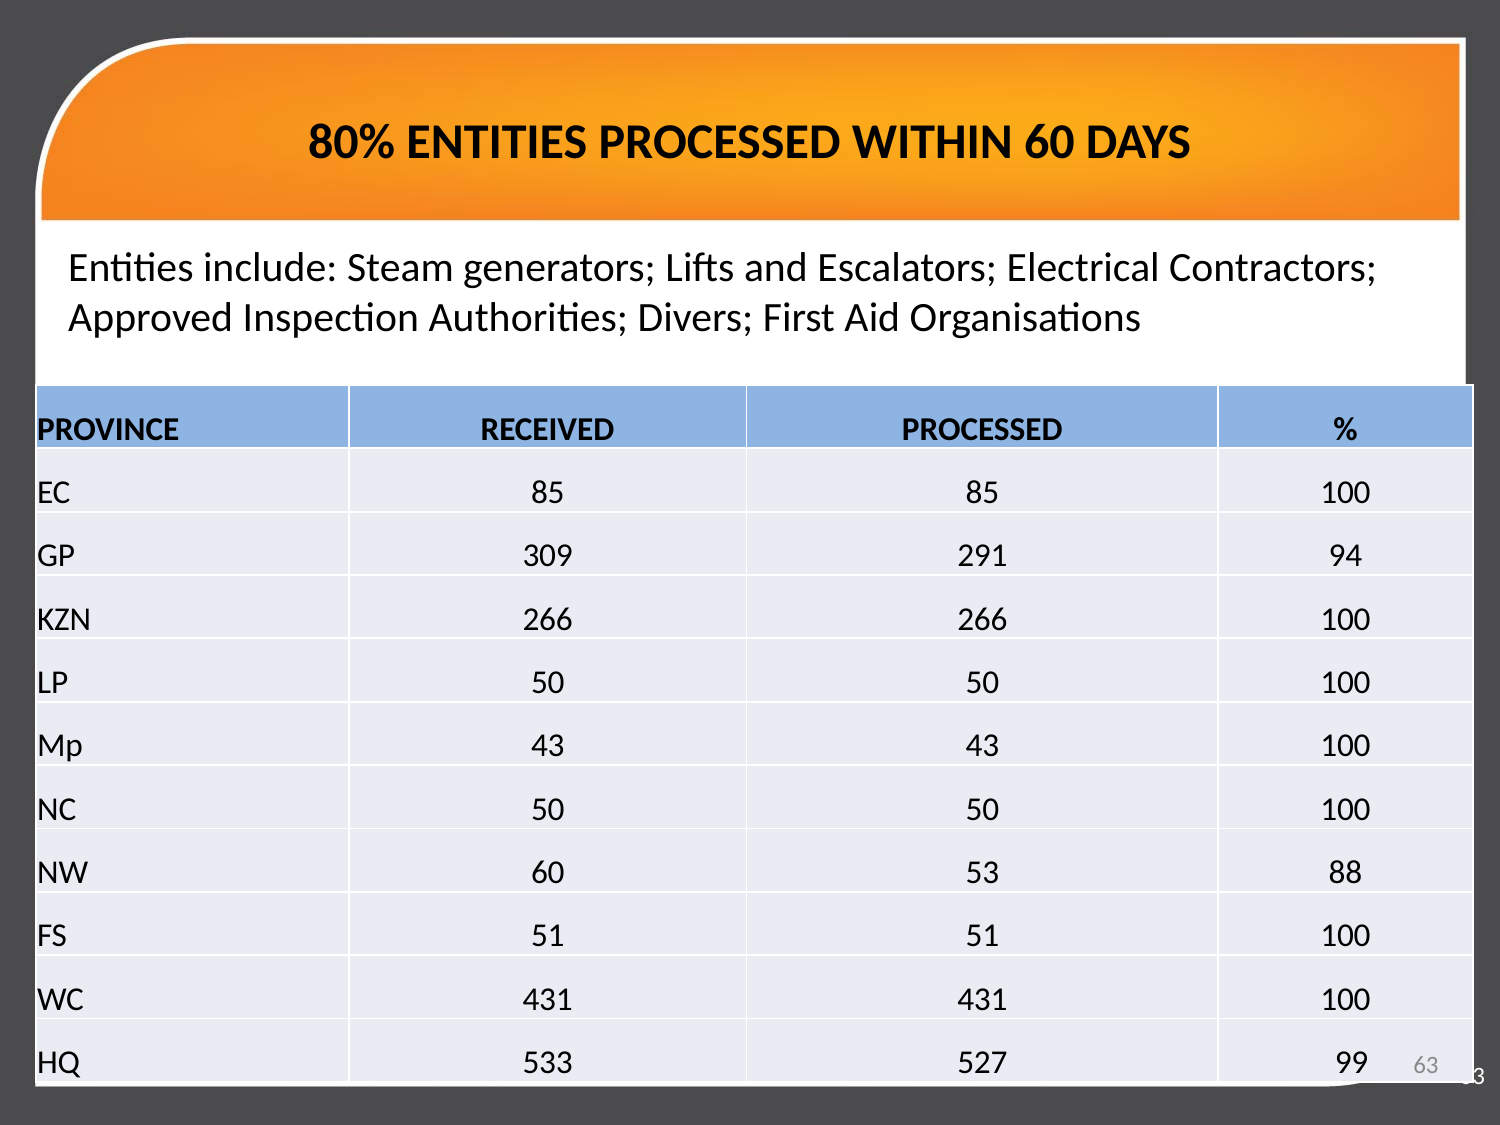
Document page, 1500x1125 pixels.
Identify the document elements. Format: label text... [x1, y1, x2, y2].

table_cell 43 [350, 703, 746, 764]
table_cell 50 [747, 639, 1217, 701]
table_cell 85 [350, 449, 746, 511]
table_cell NW [37, 829, 348, 891]
table_cell 53 [747, 829, 1217, 891]
table_cell 100 [1219, 449, 1472, 511]
table_cell KZN [37, 576, 348, 637]
table_cell 431 [350, 956, 746, 1018]
list Entities include: Steam generators; Lifts and Escalators; Electrical Contractors; Approved Inspection Authorities; Divers; First Aid Organisations [52, 232, 1426, 384]
table_cell 100 [1219, 766, 1472, 828]
table_header % [1219, 386, 1472, 447]
picture [0, 0, 1500, 1125]
table_cell WC [37, 956, 348, 1018]
table_cell EC [37, 449, 348, 511]
table_cell 99 63 [1219, 1019, 1472, 1081]
table_cell 291 [747, 513, 1217, 574]
table_cell 431 [747, 956, 1217, 1018]
table_cell 43 [747, 703, 1217, 764]
table_header PROVINCE [37, 386, 348, 447]
table_cell 51 [350, 893, 746, 954]
table_cell 527 [747, 1019, 1217, 1081]
table_cell LP [37, 639, 348, 701]
table_header PROCESSED [747, 386, 1217, 447]
table_cell 266 [747, 576, 1217, 637]
table_cell NC [37, 766, 348, 828]
table_header RECEIVED [350, 386, 746, 447]
table_cell 60 [350, 829, 746, 891]
title 80% ENTITIES PROCESSED WITHIN 60 DAYS [74, 44, 1426, 232]
table_cell 51 [747, 893, 1217, 954]
table_cell 533 [350, 1019, 746, 1081]
table_cell FS [37, 893, 348, 954]
table_cell Mp [37, 703, 348, 764]
table_cell 50 [350, 766, 746, 828]
table_cell HQ [37, 1019, 348, 1081]
table_cell 100 [1219, 703, 1472, 764]
table_cell 309 [350, 513, 746, 574]
table_cell 100 [1219, 639, 1472, 701]
table_cell 100 [1219, 893, 1472, 954]
table_cell 100 [1219, 956, 1472, 1018]
table_cell GP [37, 513, 348, 574]
table_cell 100 [1219, 576, 1472, 637]
slide_number 63 [1074, 1042, 1500, 1106]
table_cell 88 [1219, 829, 1472, 891]
table_cell 50 [350, 639, 746, 701]
table_cell 50 [747, 766, 1217, 828]
table_cell 266 [350, 576, 746, 637]
table_cell 94 [1219, 513, 1472, 574]
table_cell 85 [747, 449, 1217, 511]
